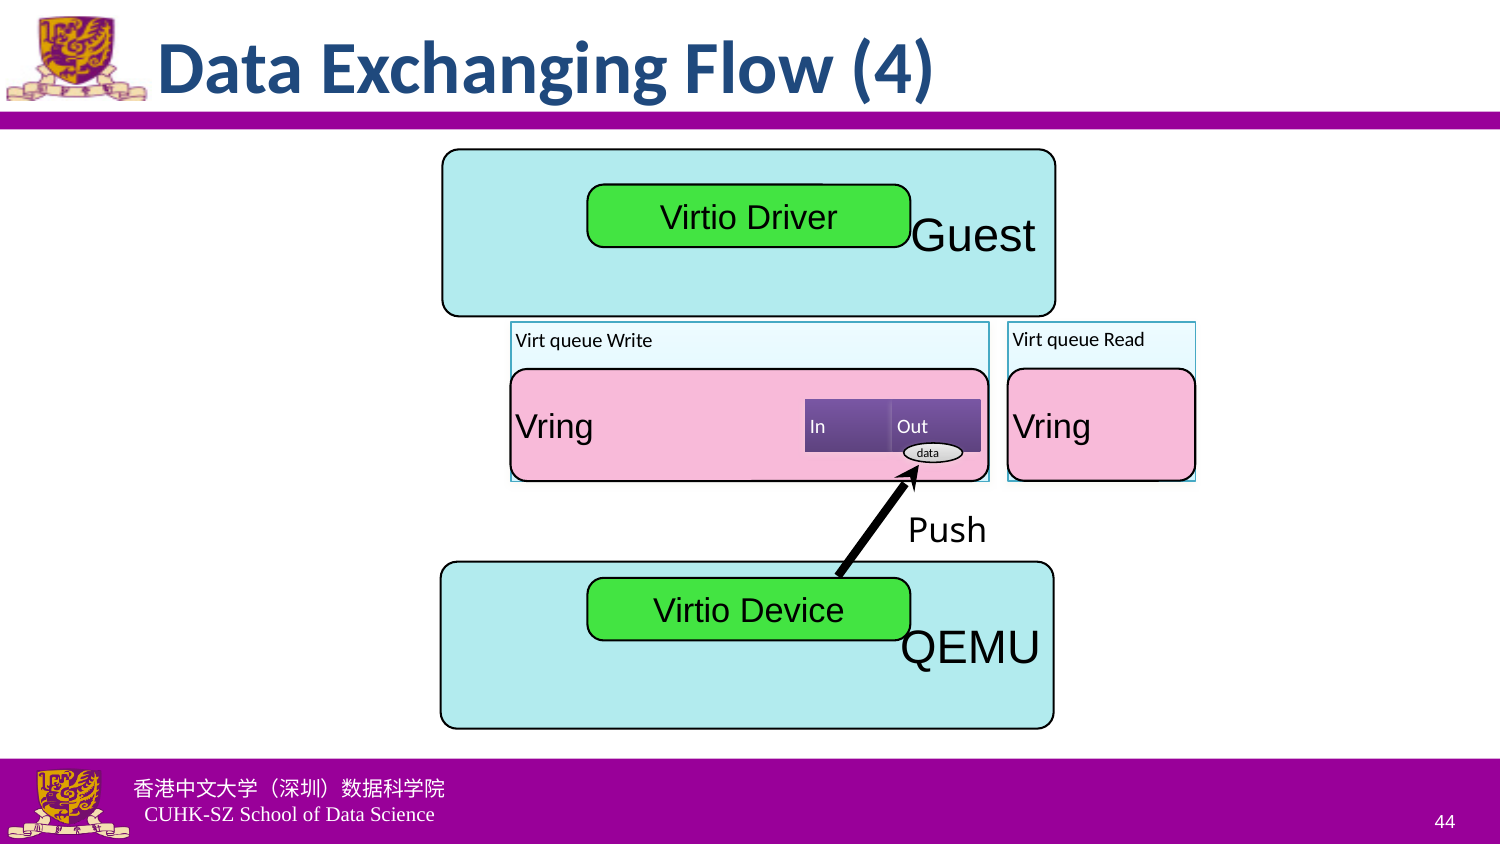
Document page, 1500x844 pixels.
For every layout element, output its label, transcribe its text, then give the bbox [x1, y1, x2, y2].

picture [5, 15, 142, 101]
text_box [510, 321, 990, 482]
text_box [1007, 321, 1196, 482]
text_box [442, 149, 1056, 317]
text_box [804, 398, 981, 464]
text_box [440, 561, 1054, 729]
text_box Push [904, 505, 991, 554]
title Data Exchanging Flow (4) [142, 9, 1156, 117]
slide_number 44 [1120, 802, 1471, 844]
picture [7, 768, 130, 839]
